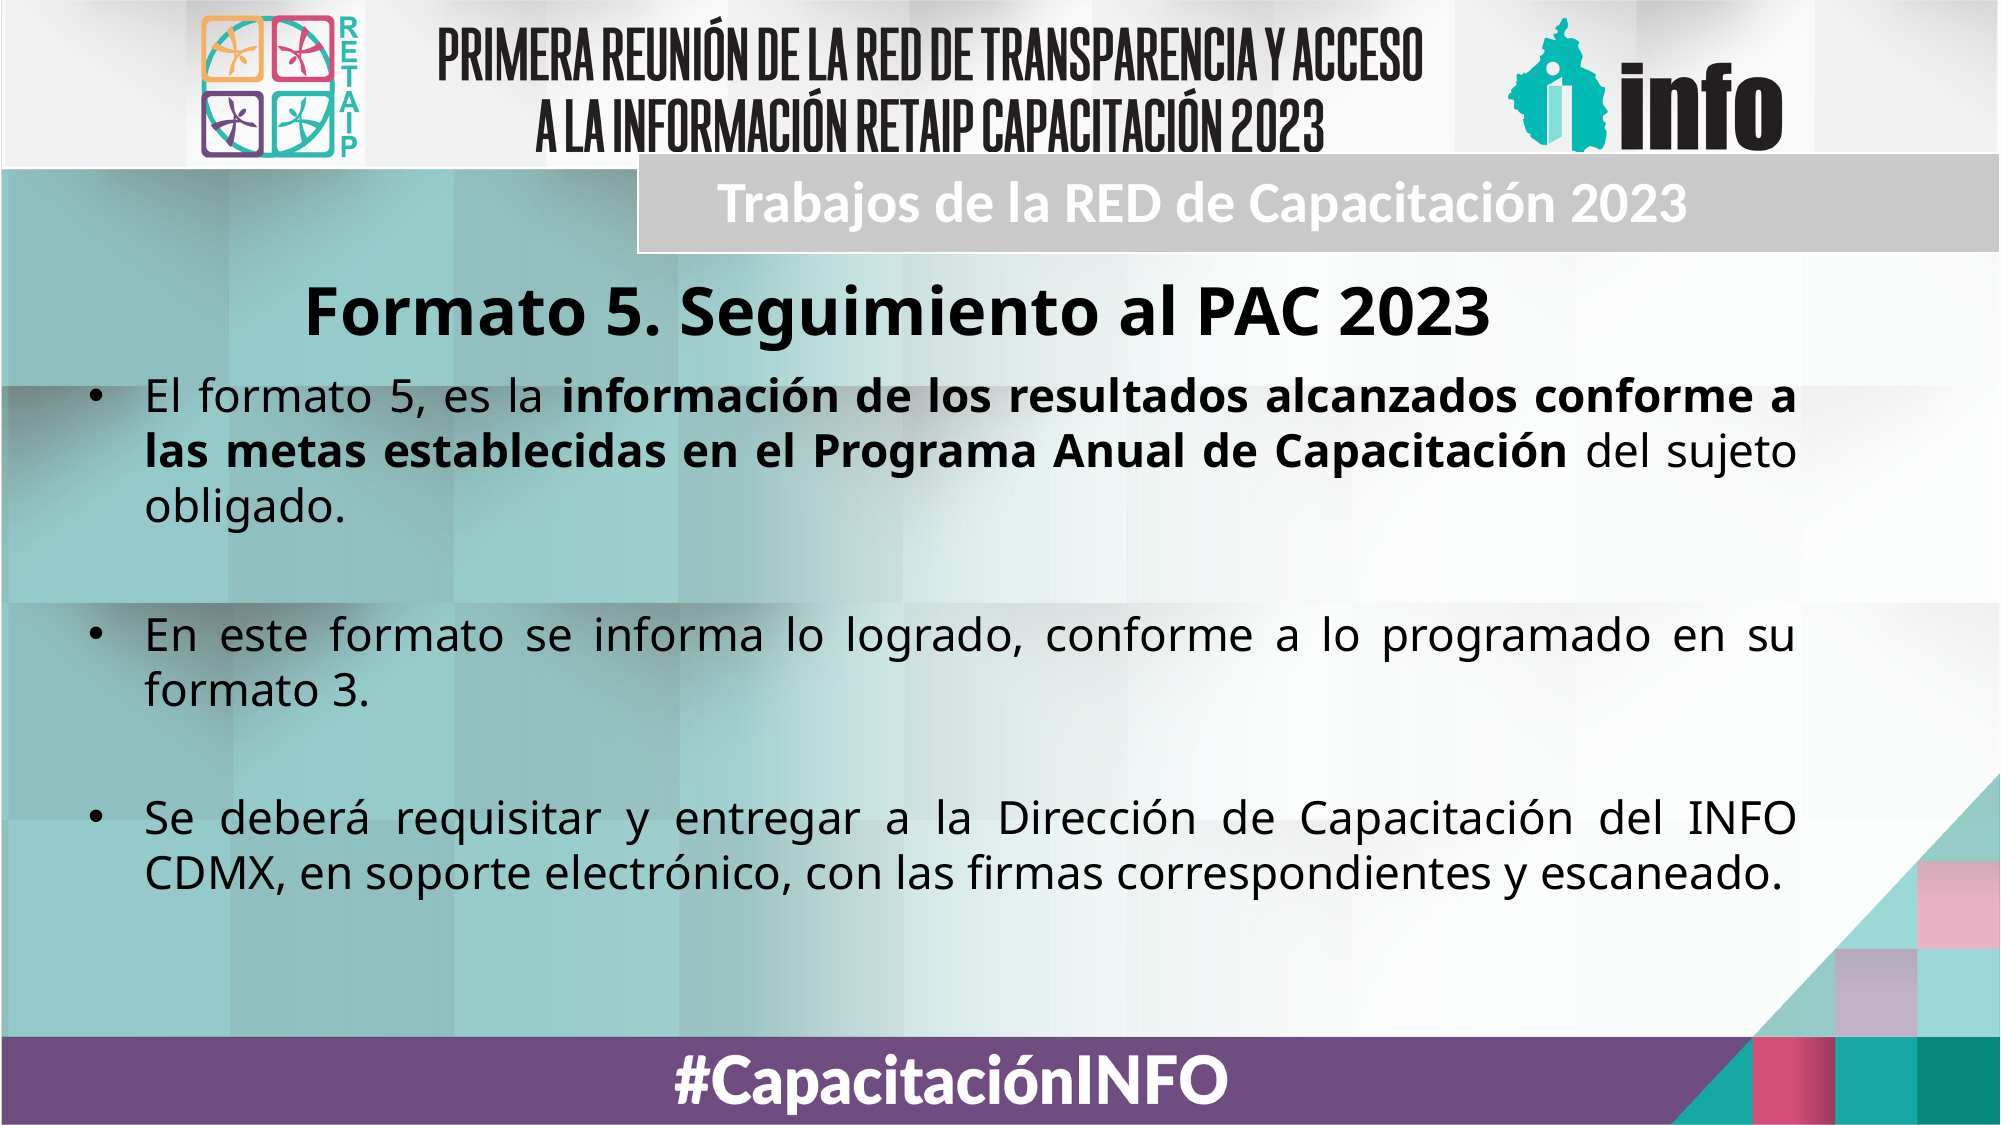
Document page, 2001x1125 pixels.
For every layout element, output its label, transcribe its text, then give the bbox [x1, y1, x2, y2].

list Formato 5. Seguimiento al PAC 2023 [74, 270, 1723, 337]
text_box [637, 152, 2000, 254]
picture [0, 0, 2001, 1125]
text_box El formato 5, es la información de los resultados alcanzados conforme a las metas establecidas en el Programa Anual de Capacitación del sujeto obligado. En este formato se informa lo logrado, conforme a lo programado en su formato 3. Se deberá requisitar y entregar a la Dirección de Capacitación del INFO CDMX, en soporte electrónico, con las firmas correspondientes y escaneado. [74, 359, 1814, 972]
